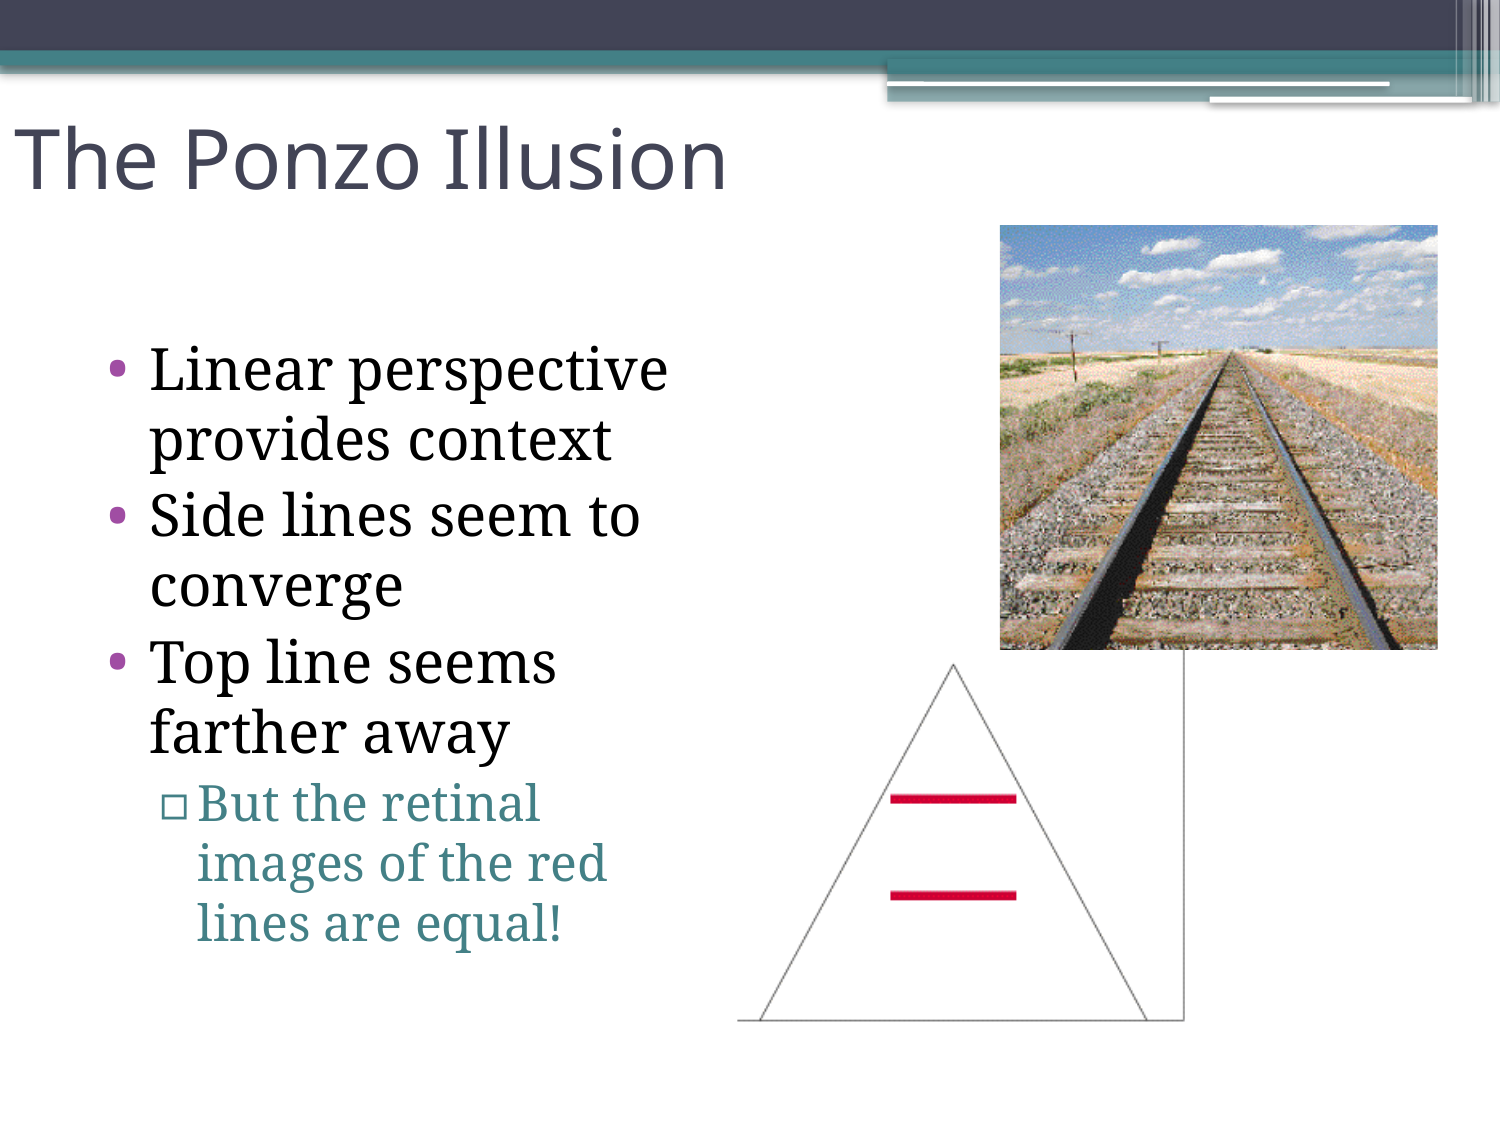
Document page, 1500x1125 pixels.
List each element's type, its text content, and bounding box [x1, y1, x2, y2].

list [999, 224, 1438, 650]
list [737, 574, 1186, 1026]
list Linear perspective provides context Side lines seem to converge Top line seems farther away But the retinal images of the red lines are equal! [75, 324, 700, 1000]
title The Ponzo Illusion [0, 62, 1275, 250]
